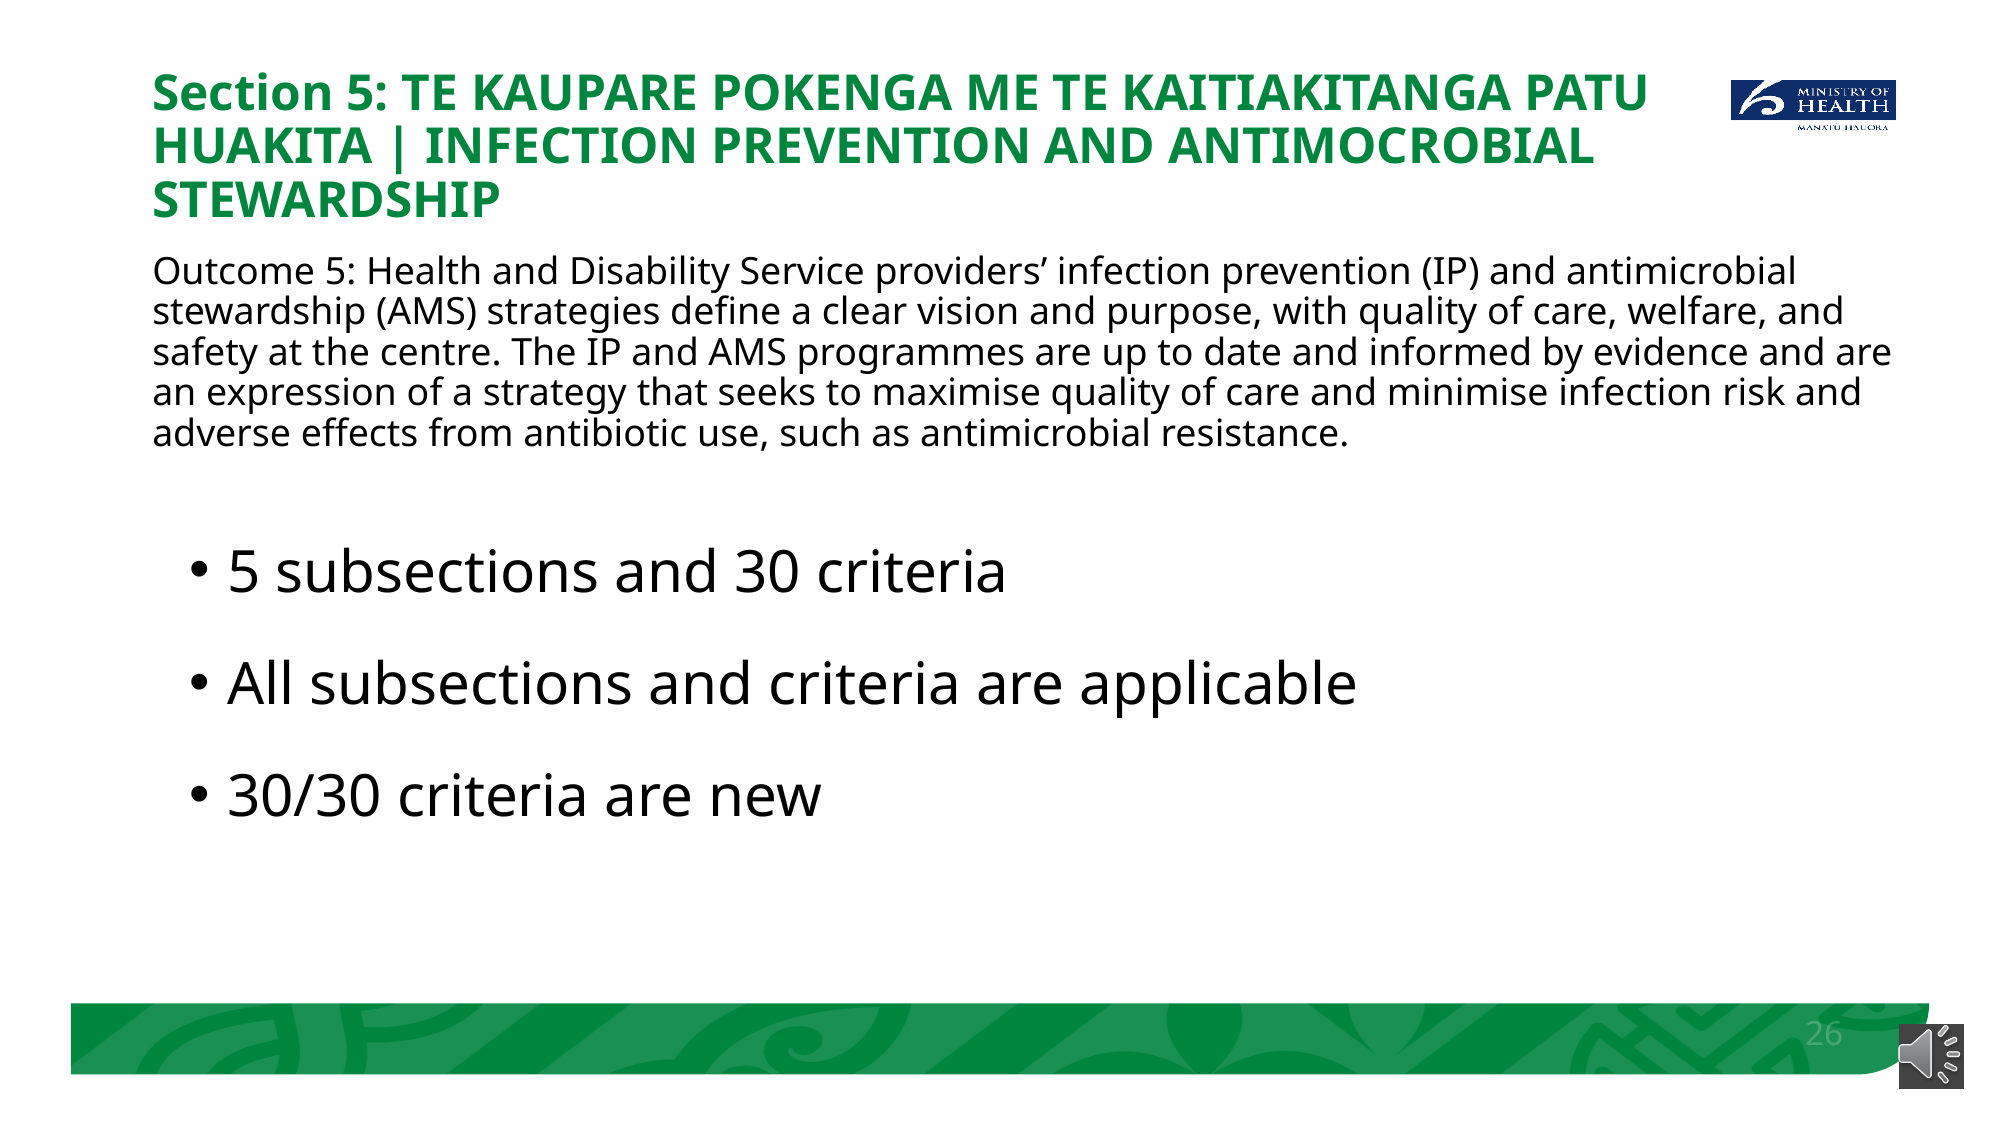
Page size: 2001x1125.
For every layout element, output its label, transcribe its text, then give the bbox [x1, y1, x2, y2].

picture [1829, 1032, 1839, 1043]
list 5 subsections and 30 criteria All subsections and criteria are applicable 30/30 criteria are new [137, 551, 1863, 1032]
picture [1863, 80, 1896, 130]
text_box Outcome 5: Health and Disability Service providers’ infection prevention (IP) and antimicrobial stewardship (AMS) strategies define a clear vision and purpose, with quality of care, welfare, and safety at the centre. The IP and AMS programmes are up to date and informed by evidence and are an expression of a strategy that seeks to maximise quality of care and minimise infection risk and adverse effects from antibiotic use, such as antimicrobial resistance. [137, 236, 1947, 551]
picture [0, 1004, 2000, 1125]
title Section 5: TE KAUPARE POKENGA ME TE KAITIAKITANGA PATU HUAKITA | INFECTION PREVENTION AND ANTIMOCROBIAL STEWARDSHIP [137, 59, 1863, 236]
